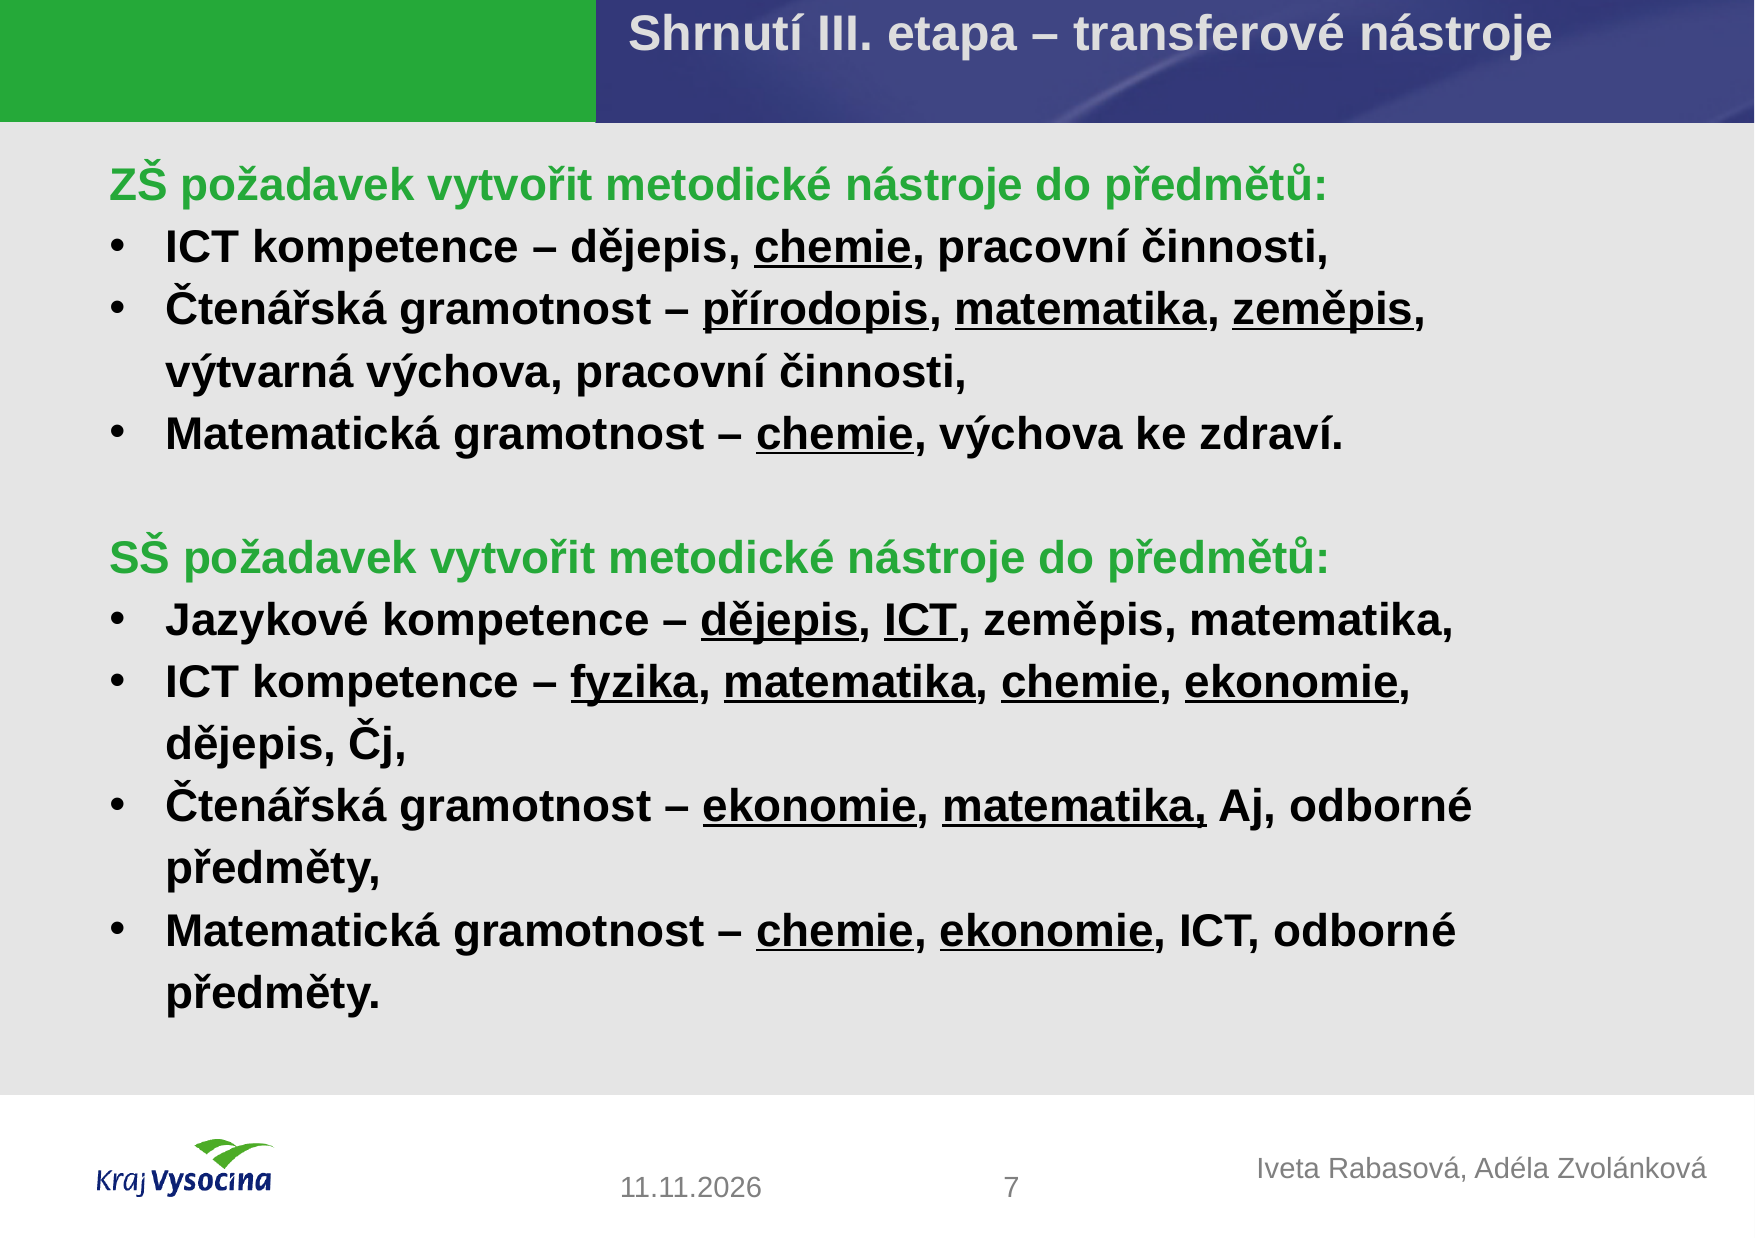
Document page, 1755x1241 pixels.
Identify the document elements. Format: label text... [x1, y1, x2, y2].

title Shrnutí III. etapa – transferové nástroje [628, 0, 1574, 101]
slide_number 7 [1003, 1168, 1149, 1199]
picture [97, 1139, 275, 1197]
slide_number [619, 1168, 889, 1211]
list ZŠ požadavek vytvořit metodické nástroje do předmětů: ICT kompetence – dějepis, chemie, pracovní činnosti, Čtenářská gramotnost – přírodopis, matematika, zeměpis, výtvarná výchova, pracovní činnosti, Matematická gramotnost – chemie, výchova ke zdraví. SŠ požadavek vytvořit metodické nástroje do předmětů: Jazykové kompetence – dějepis, ICT, zeměpis, matematika, ICT kompetence – fyzika, matematika, chemie, ekonomie, dějepis, Čj, Čtenářská gramotnost – ekonomie, matematika, Aj, odborné předměty, Matematická gramotnost – chemie, ekonomie, ICT, odborné předměty. [109, 147, 1539, 1081]
